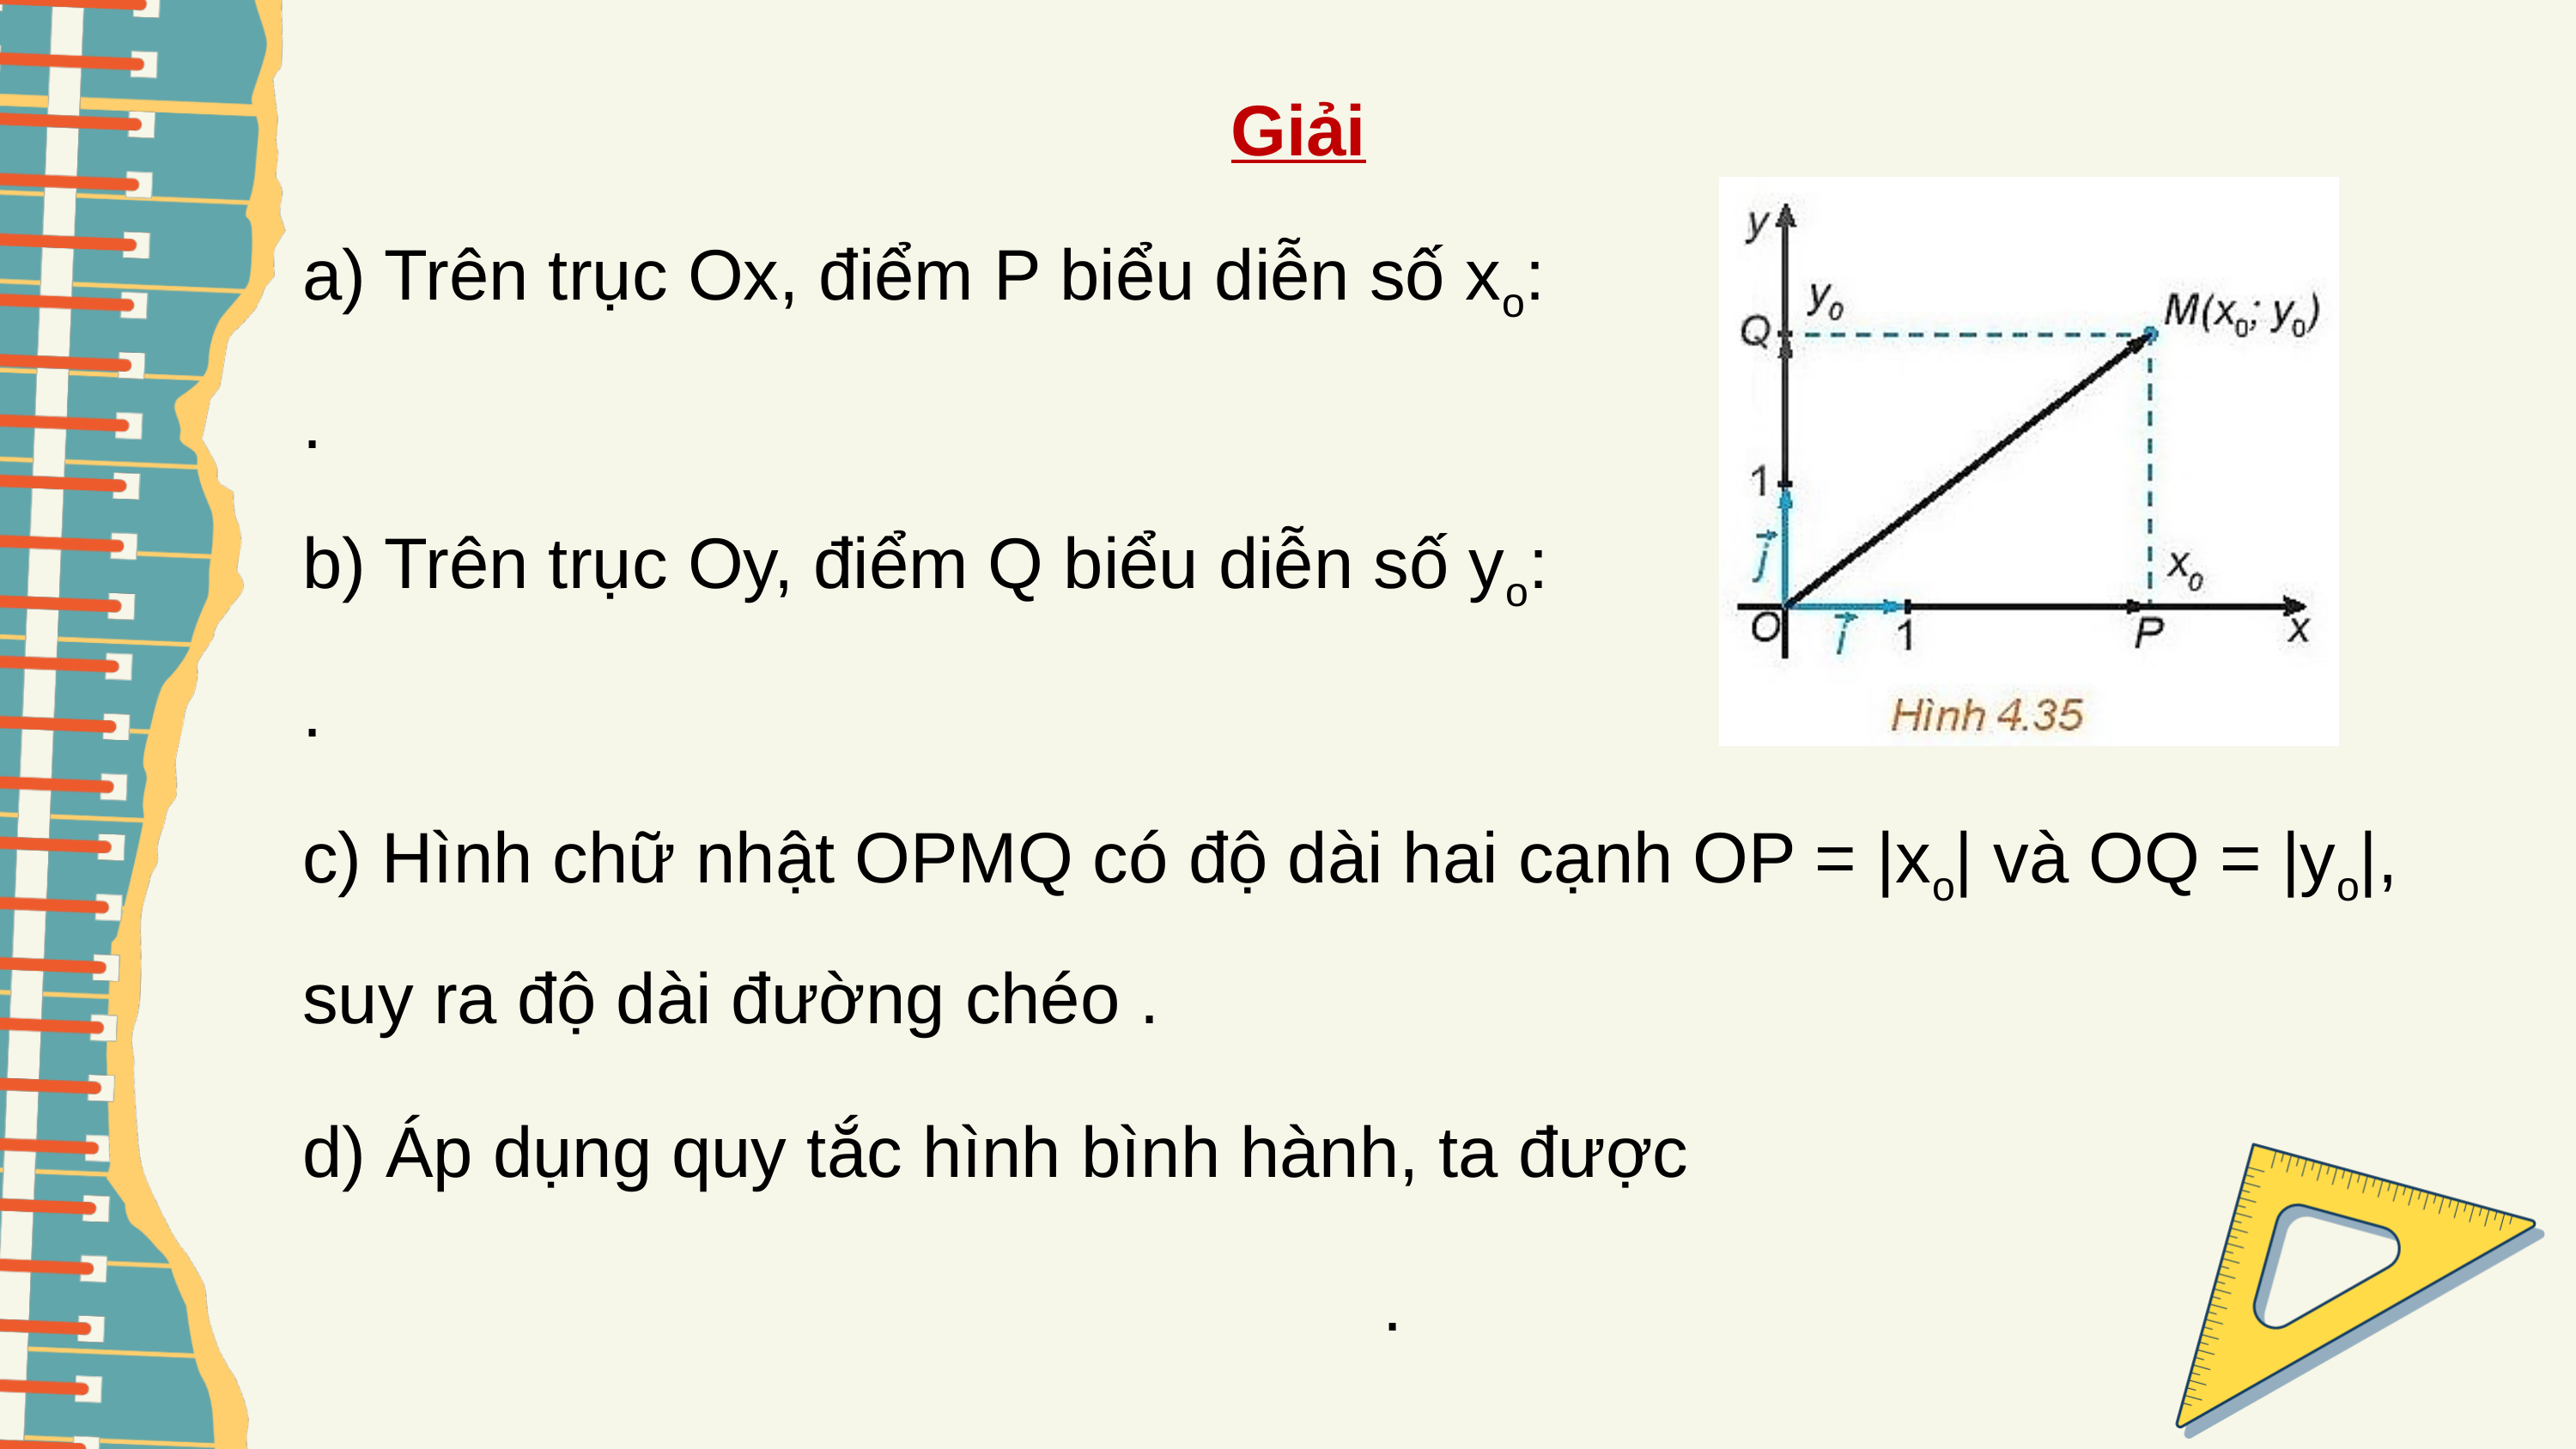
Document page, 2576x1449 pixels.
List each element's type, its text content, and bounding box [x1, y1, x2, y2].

text_box Giải [1148, 77, 1449, 177]
picture [0, 0, 313, 1449]
picture [2093, 1042, 2545, 1439]
picture [1719, 177, 2339, 746]
